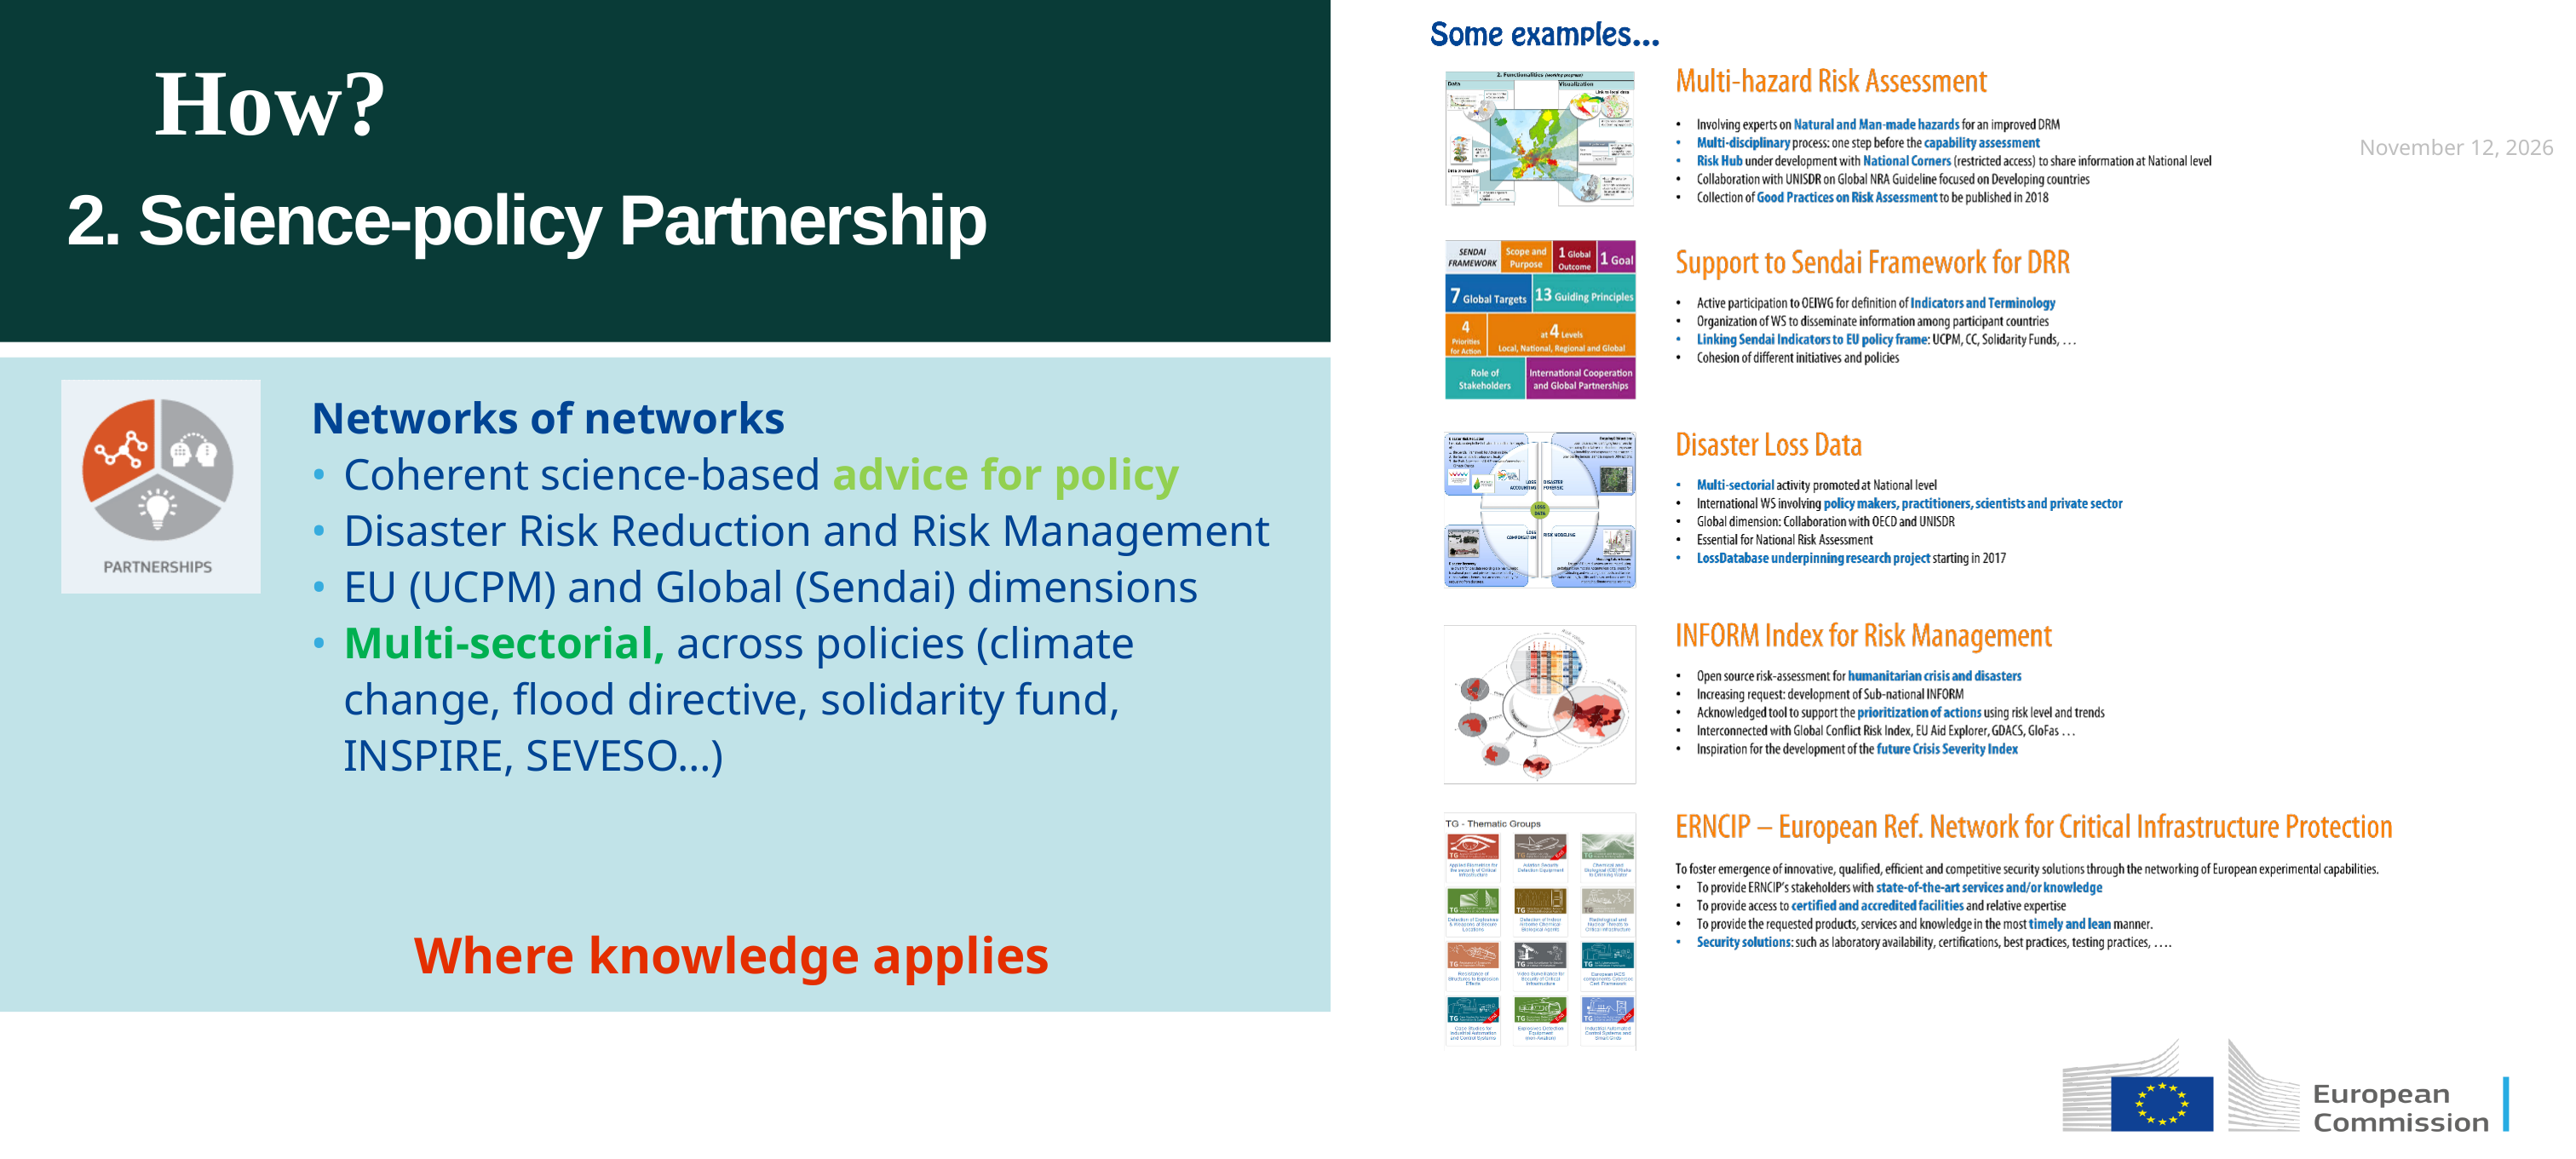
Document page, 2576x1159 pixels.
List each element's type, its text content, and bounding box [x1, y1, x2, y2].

text_box Networks of networks Coherent science-based advice for policy Disaster Risk Reduction and Risk Management EU (UCPM) and Global (Sendai) dimensions Multi-sectorial, across policies (climate change, flood directive, solidarity fund, INSPIRE, SEVESO…) [311, 386, 1295, 836]
text_box 2. Science-policy Partnership [66, 165, 1413, 276]
text_box 21 March 2018 [2468, 123, 2576, 166]
picture [1413, 0, 2546, 1145]
picture [61, 380, 261, 594]
text_box Where knowledge applies [401, 917, 1063, 990]
text_box How? [133, 30, 411, 165]
